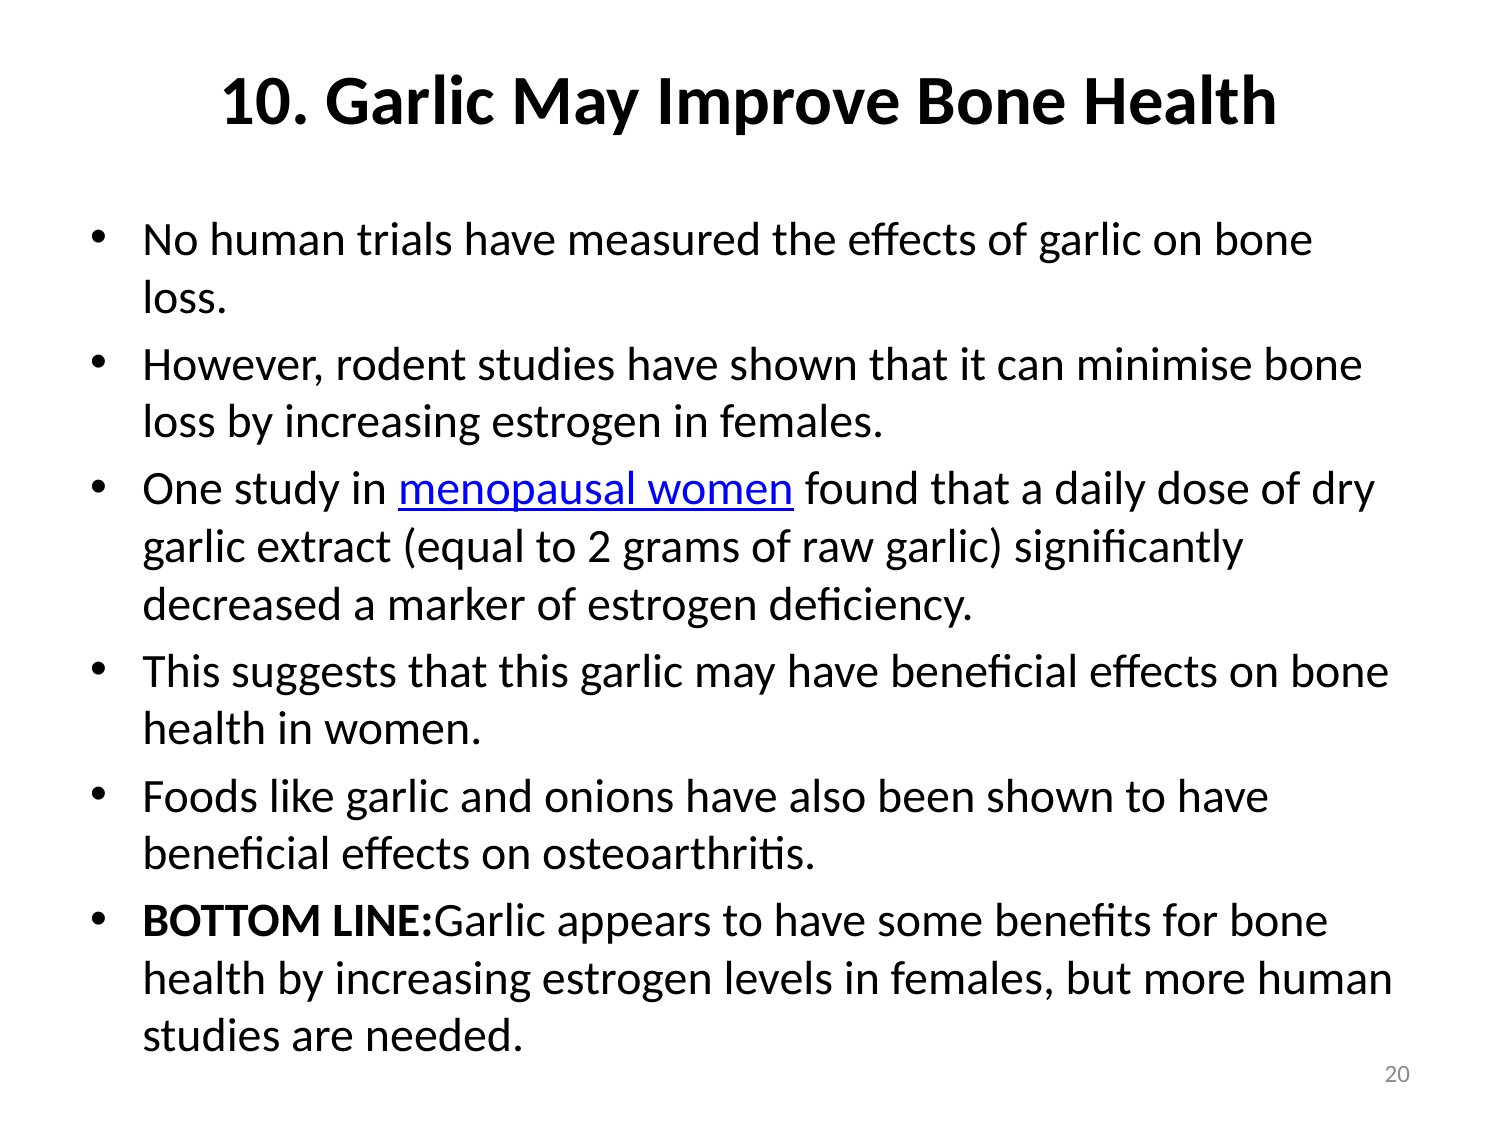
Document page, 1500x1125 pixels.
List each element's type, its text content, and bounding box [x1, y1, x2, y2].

list No human trials have measured the effects of garlic on bone loss. However, rodent studies have shown that it can minimise bone loss by increasing estrogen in females. One study in menopausal women found that a daily dose of dry garlic extract (equal to 2 grams of raw garlic) significantly decreased a marker of estrogen deficiency. This suggests that this garlic may have beneficial effects on bone health in women. Foods like garlic and onions have also been shown to have beneficial effects on osteoarthritis. BOTTOM LINE:Garlic appears to have some benefits for bone health by increasing estrogen levels in females, but more human studies are needed. [75, 200, 1425, 1075]
slide_number 20 [1074, 1042, 1425, 1103]
title 10. Garlic May Improve Bone Health [75, 45, 1425, 200]
